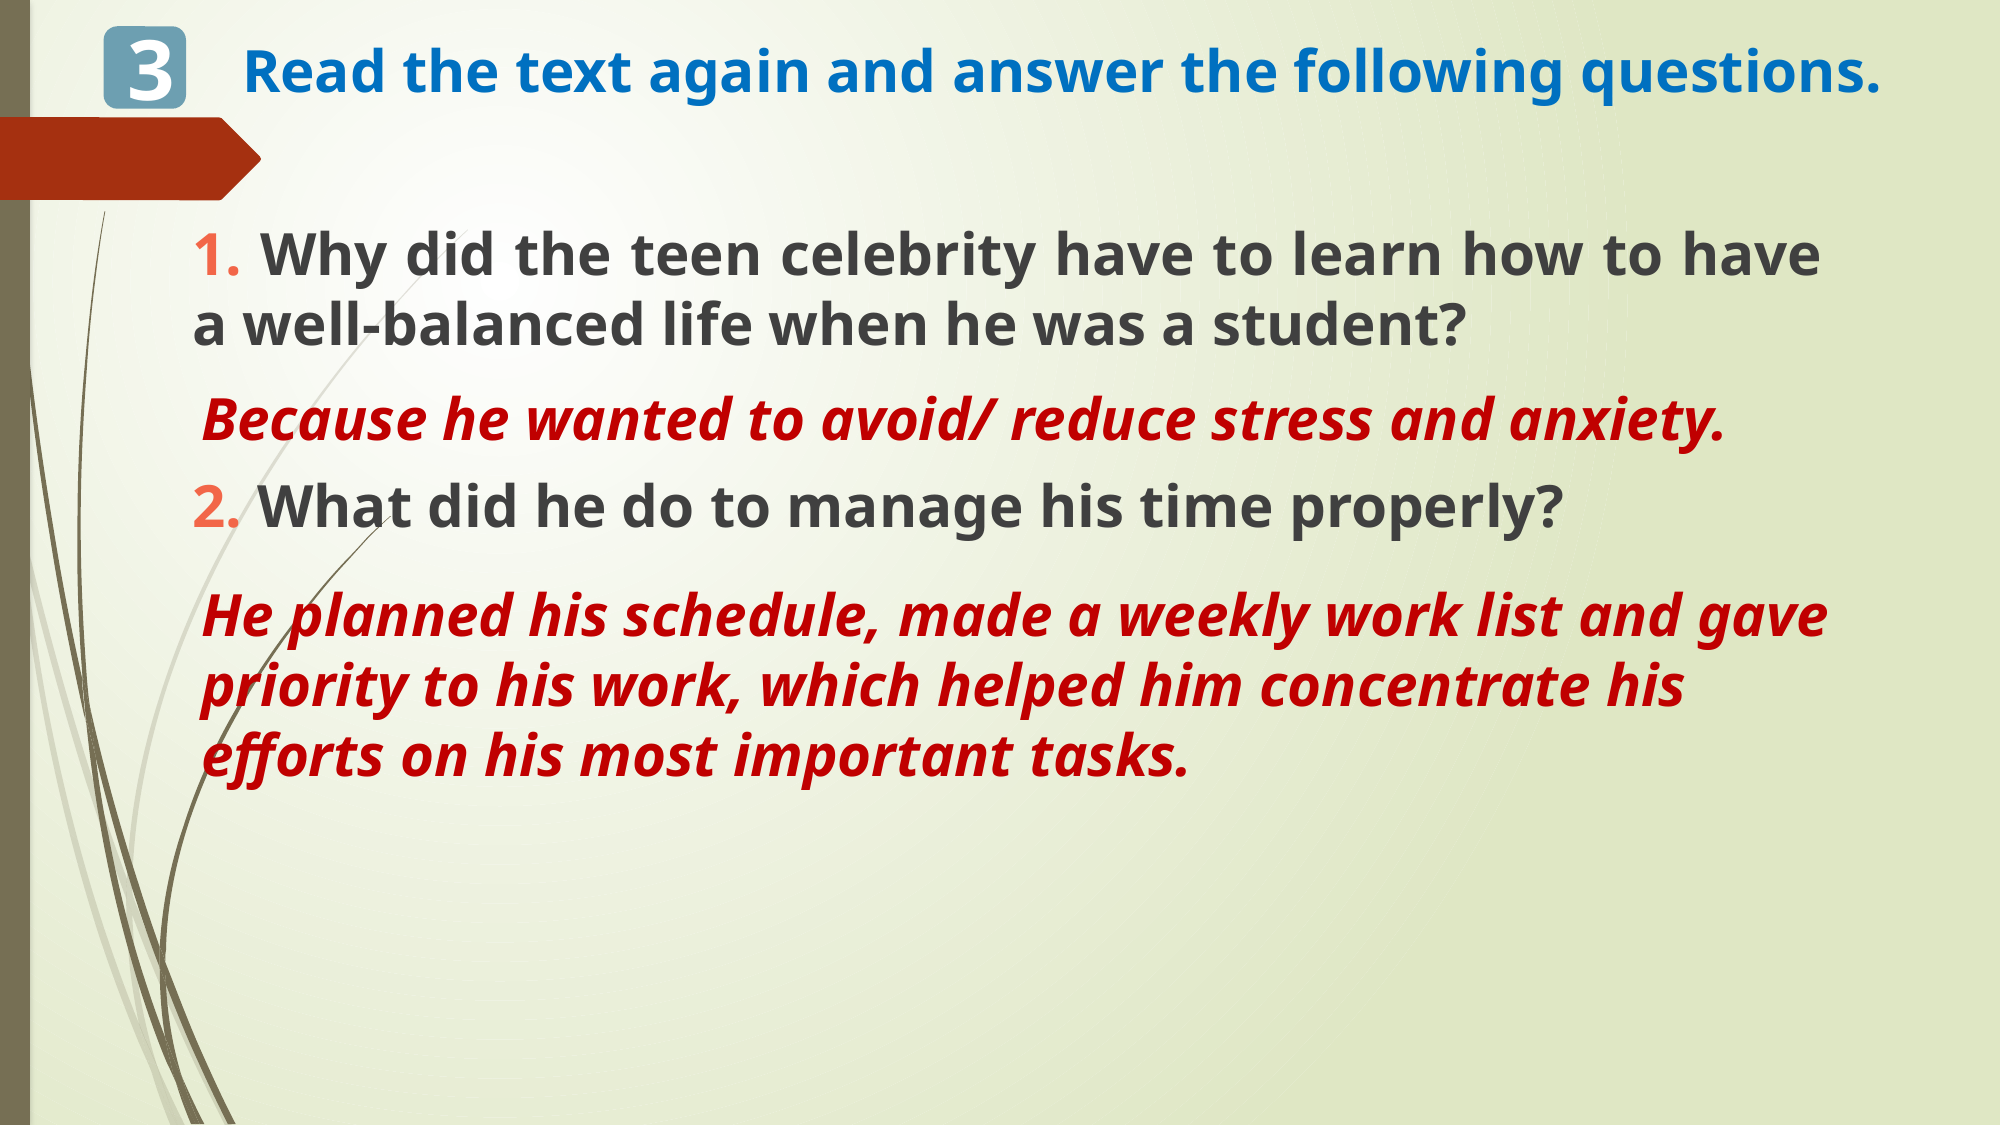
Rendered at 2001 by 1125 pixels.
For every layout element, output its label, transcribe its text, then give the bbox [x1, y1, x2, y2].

list 1. Why did the teen celebrity have to learn how to have a well-balanced life when he was a student? 2. What did he do to manage his time properly? [177, 209, 1838, 935]
text_box Because he wanted to avoid/ reduce stress and anxiety. [186, 374, 1814, 474]
text_box Read the text again and answer the following questions. [227, 26, 2000, 112]
text_box 3 [112, 9, 178, 125]
text_box [178, 26, 188, 109]
text_box [102, 26, 112, 109]
text_box He planned his schedule, made a weekly work list and gave priority to his work, which helped him concentrate his efforts on his most important tasks. [186, 571, 1890, 671]
